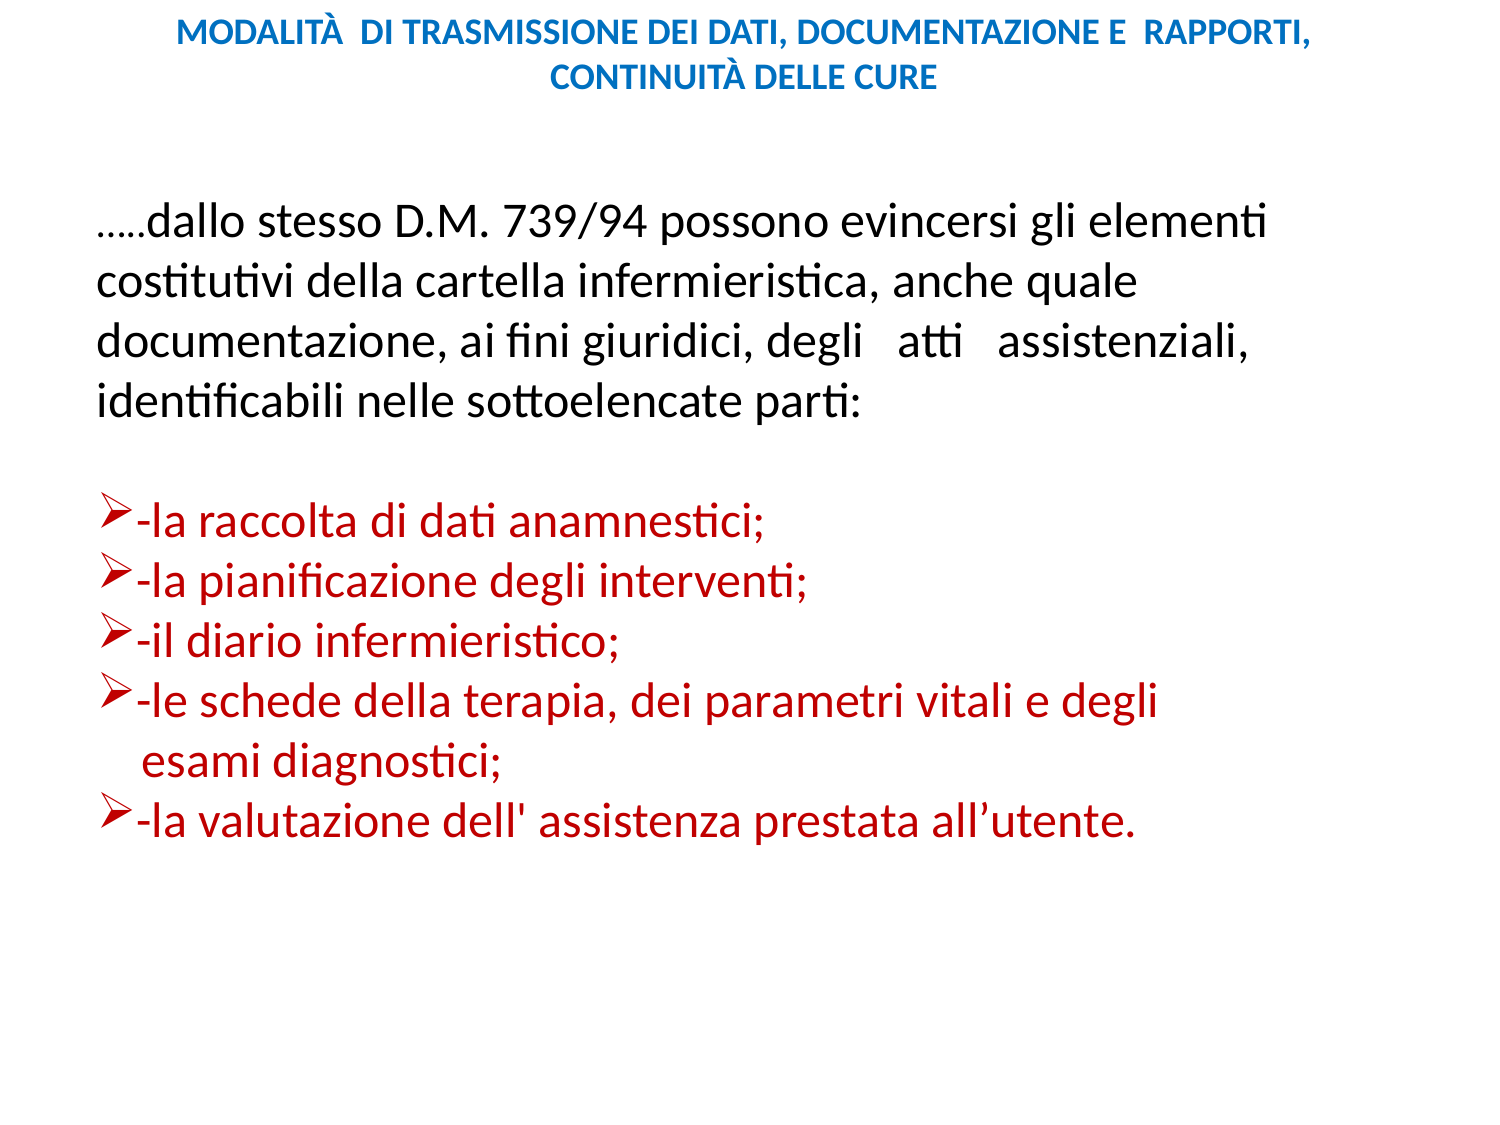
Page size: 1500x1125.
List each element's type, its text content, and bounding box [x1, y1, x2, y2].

text_box MODALITÀ DI TRASMISSIONE DEI DATI, DOCUMENTAZIONE E RAPPORTI, CONTINUITÀ DELLE CURE [64, 0, 1424, 105]
text_box …..dallo stesso D.M. 739/94 possono evincersi gli elementi costitutivi della cartella infermieristica, anche quale documentazione, ai fini giuridici, degli atti assistenziali, identificabili nelle sottoelencate parti: -la raccolta di dati anamnestici; -la pianificazione degli interventi; -il diario infermieristico; -le schede della terapia, dei parametri vitali e degli esami diagnostici; -la valutazione dell' assistenza prestata all’utente. Sentenza T.A.R. Trentino-A. Adige Trento, 14 marzo 2005, n. 75 [81, 129, 1407, 1125]
